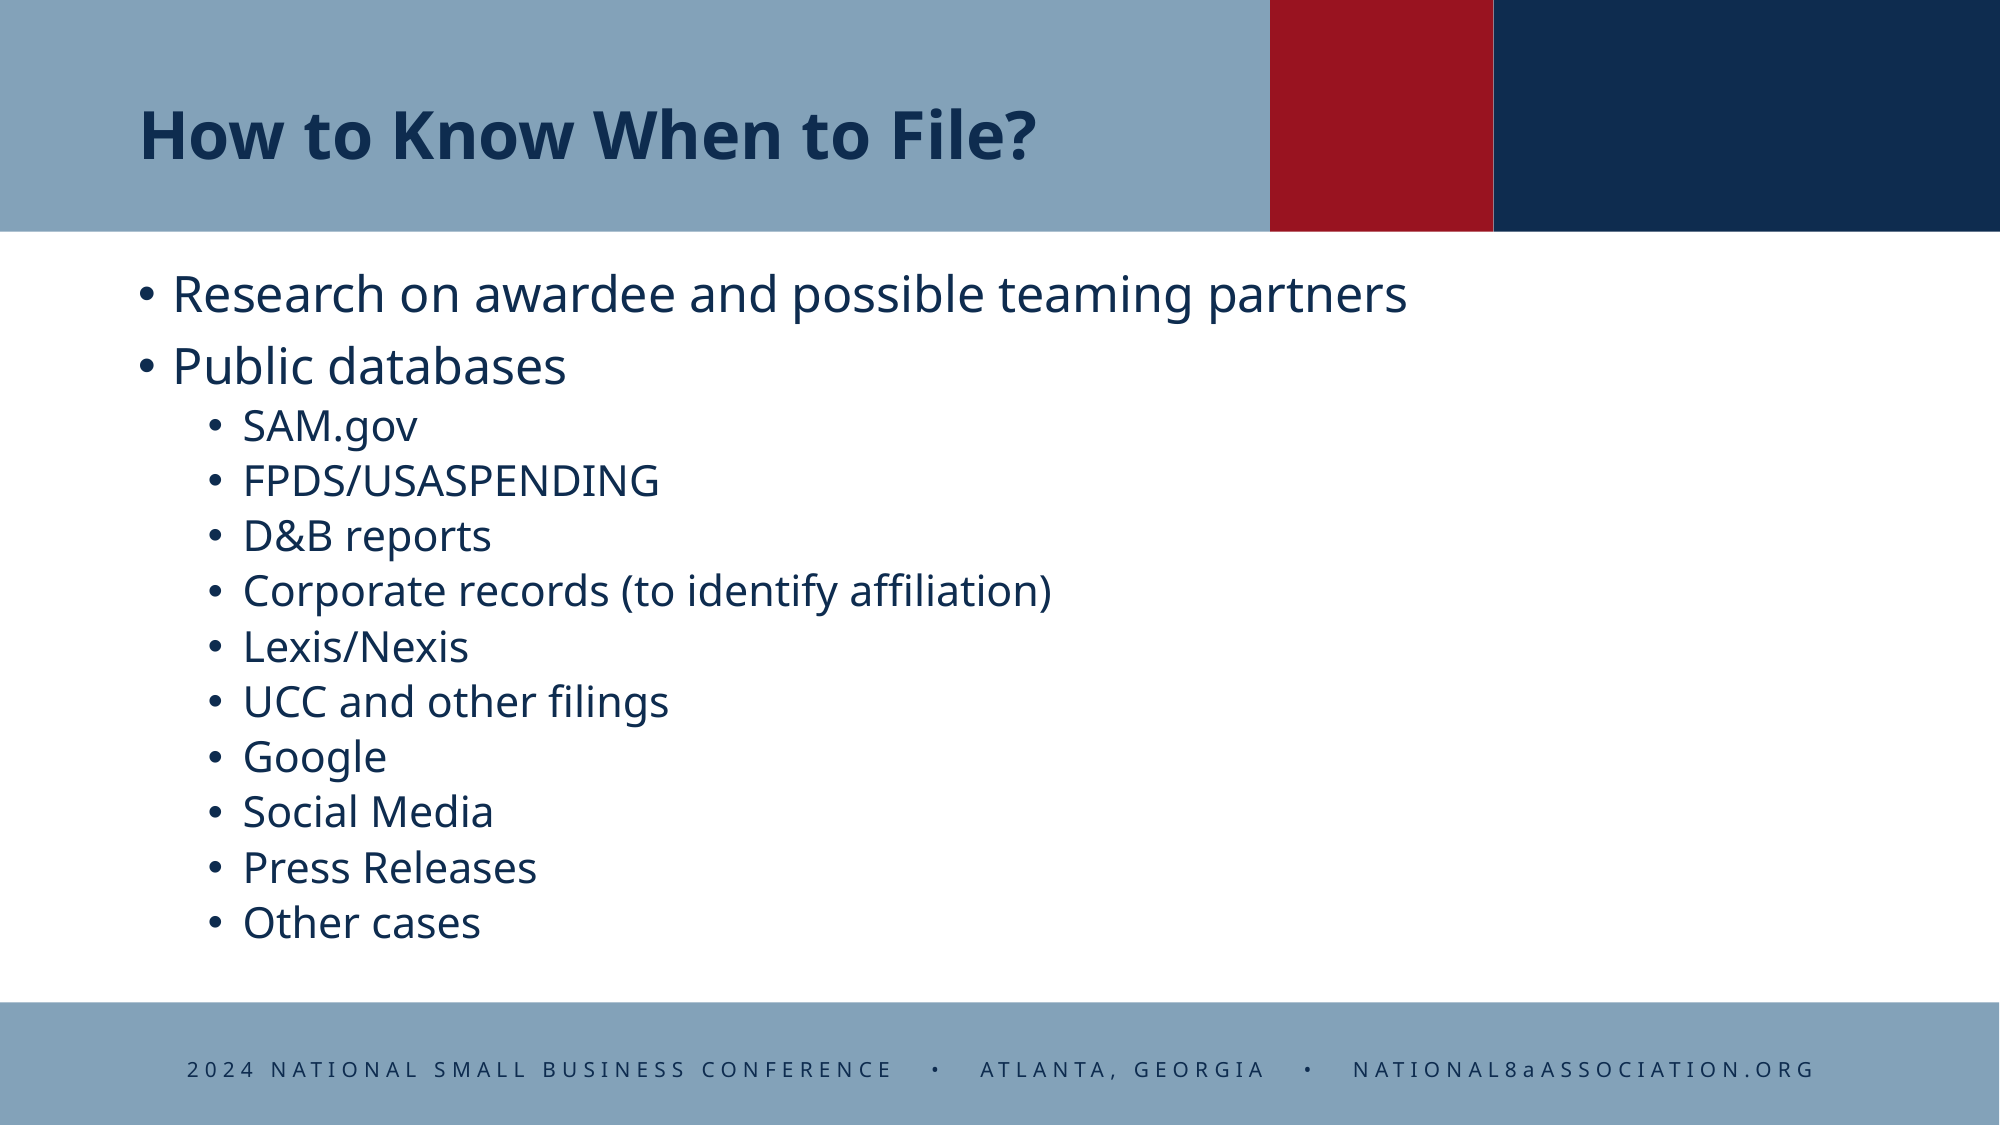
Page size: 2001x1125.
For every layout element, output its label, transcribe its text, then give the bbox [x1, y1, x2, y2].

list Research on awardee and possible teaming partners Public databases SAM.gov FPDS/USASPENDING D&B reports Corporate records (to identify affiliation) Lexis/Nexis UCC and other filings Google Social Media Press Releases Other cases [123, 261, 1886, 959]
title How to Know When to File? [123, 85, 1163, 181]
